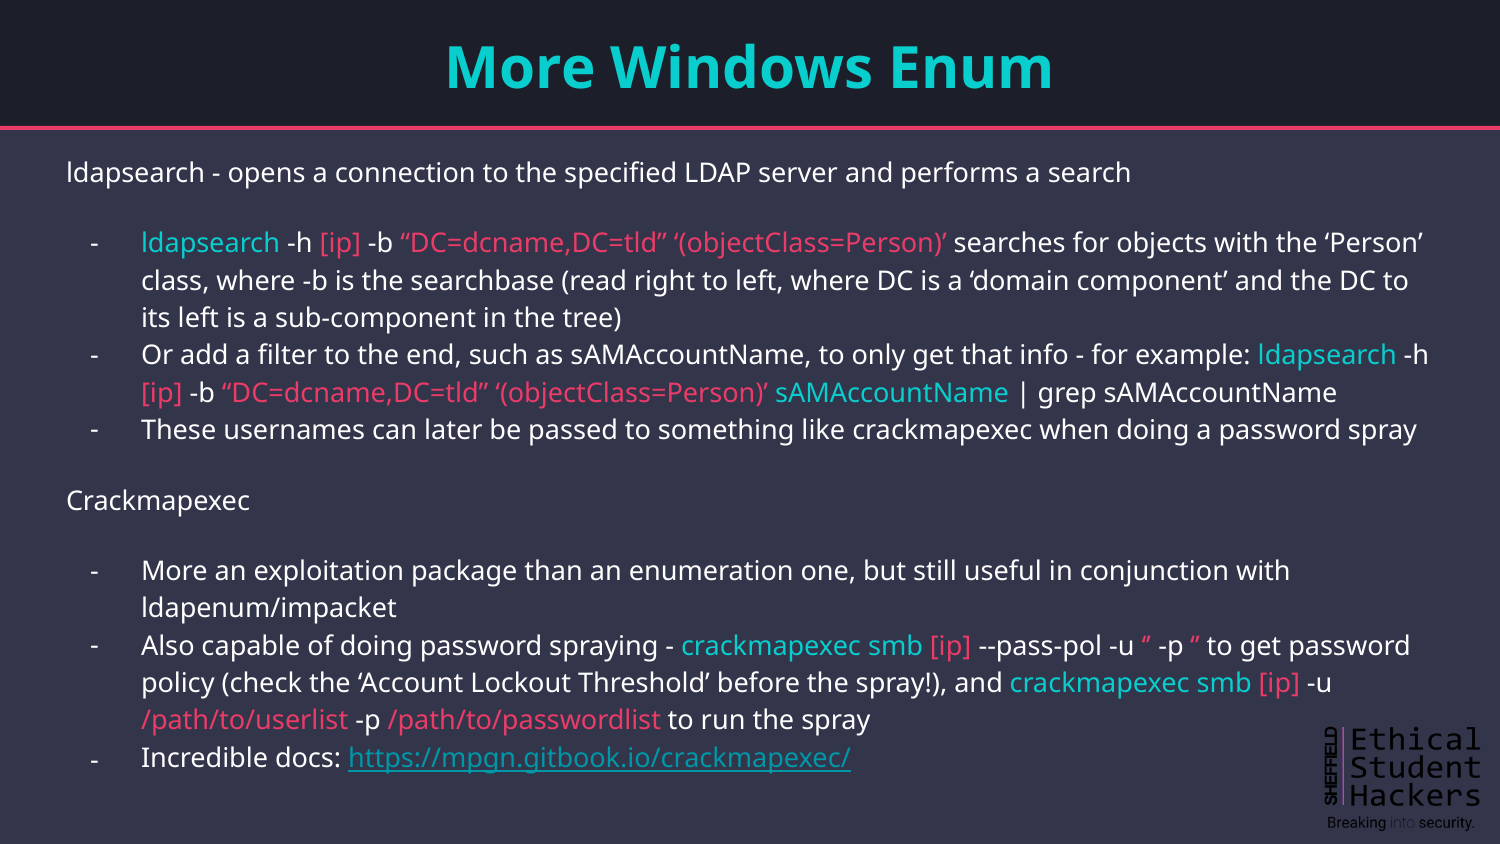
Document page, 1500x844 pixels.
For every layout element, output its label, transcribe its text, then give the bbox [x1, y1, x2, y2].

list ldapsearch - opens a connection to the specified LDAP server and performs a search ldapsearch -h [ip] -b “DC=dcname,DC=tld” ‘(objectClass=Person)’ searches for objects with the ‘Person’ class, where -b is the searchbase (read right to left, where DC is a ‘domain component’ and the DC to its left is a sub-component in the tree) Or add a filter to the end, such as sAMAccountName, to only get that info - for example: ldapsearch -h [ip] -b “DC=dcname,DC=tld” ‘(objectClass=Person)’ sAMAccountName | grep sAMAccountName These usernames can later be passed to something like crackmapexec when doing a password spray Crackmapexec More an exploitation package than an enumeration one, but still useful in conjunction with ldapenum/impacket Also capable of doing password spraying - crackmapexec smb [ip] --pass-pol -u ‘’ -p ‘’ to get password policy (check the ‘Account Lockout Threshold’ before the spray!), and crackmapexec smb [ip] -u /path/to/userlist -p /path/to/passwordlist to run the spray Incredible docs: https://mpgn.gitbook.io/crackmapexec/ [51, 135, 1449, 803]
picture [1307, 709, 1500, 844]
title More Windows Enum [141, 15, 1359, 111]
